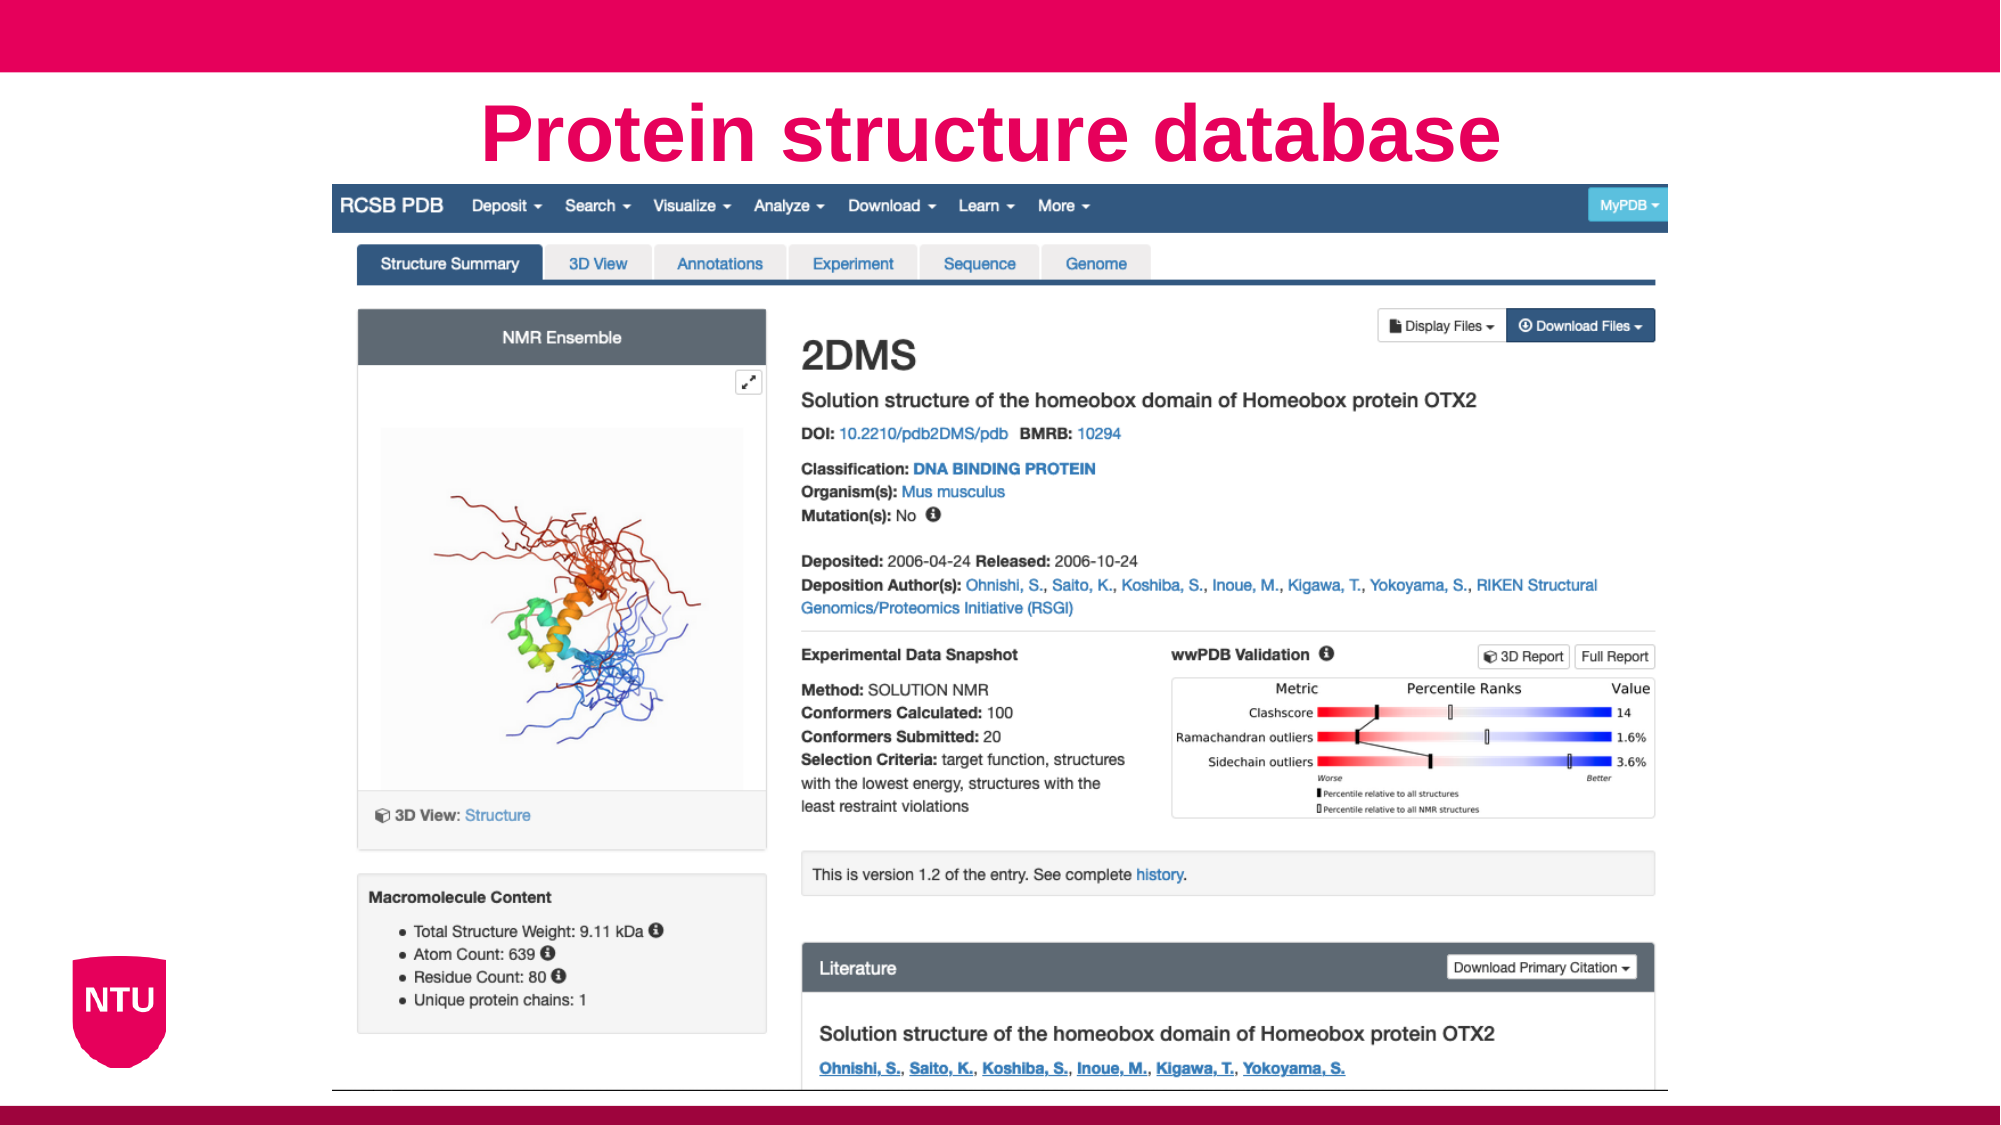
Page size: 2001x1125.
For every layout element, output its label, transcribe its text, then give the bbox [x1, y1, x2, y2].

picture [332, 184, 1668, 1091]
text_box Protein structure database [72, 72, 1928, 185]
